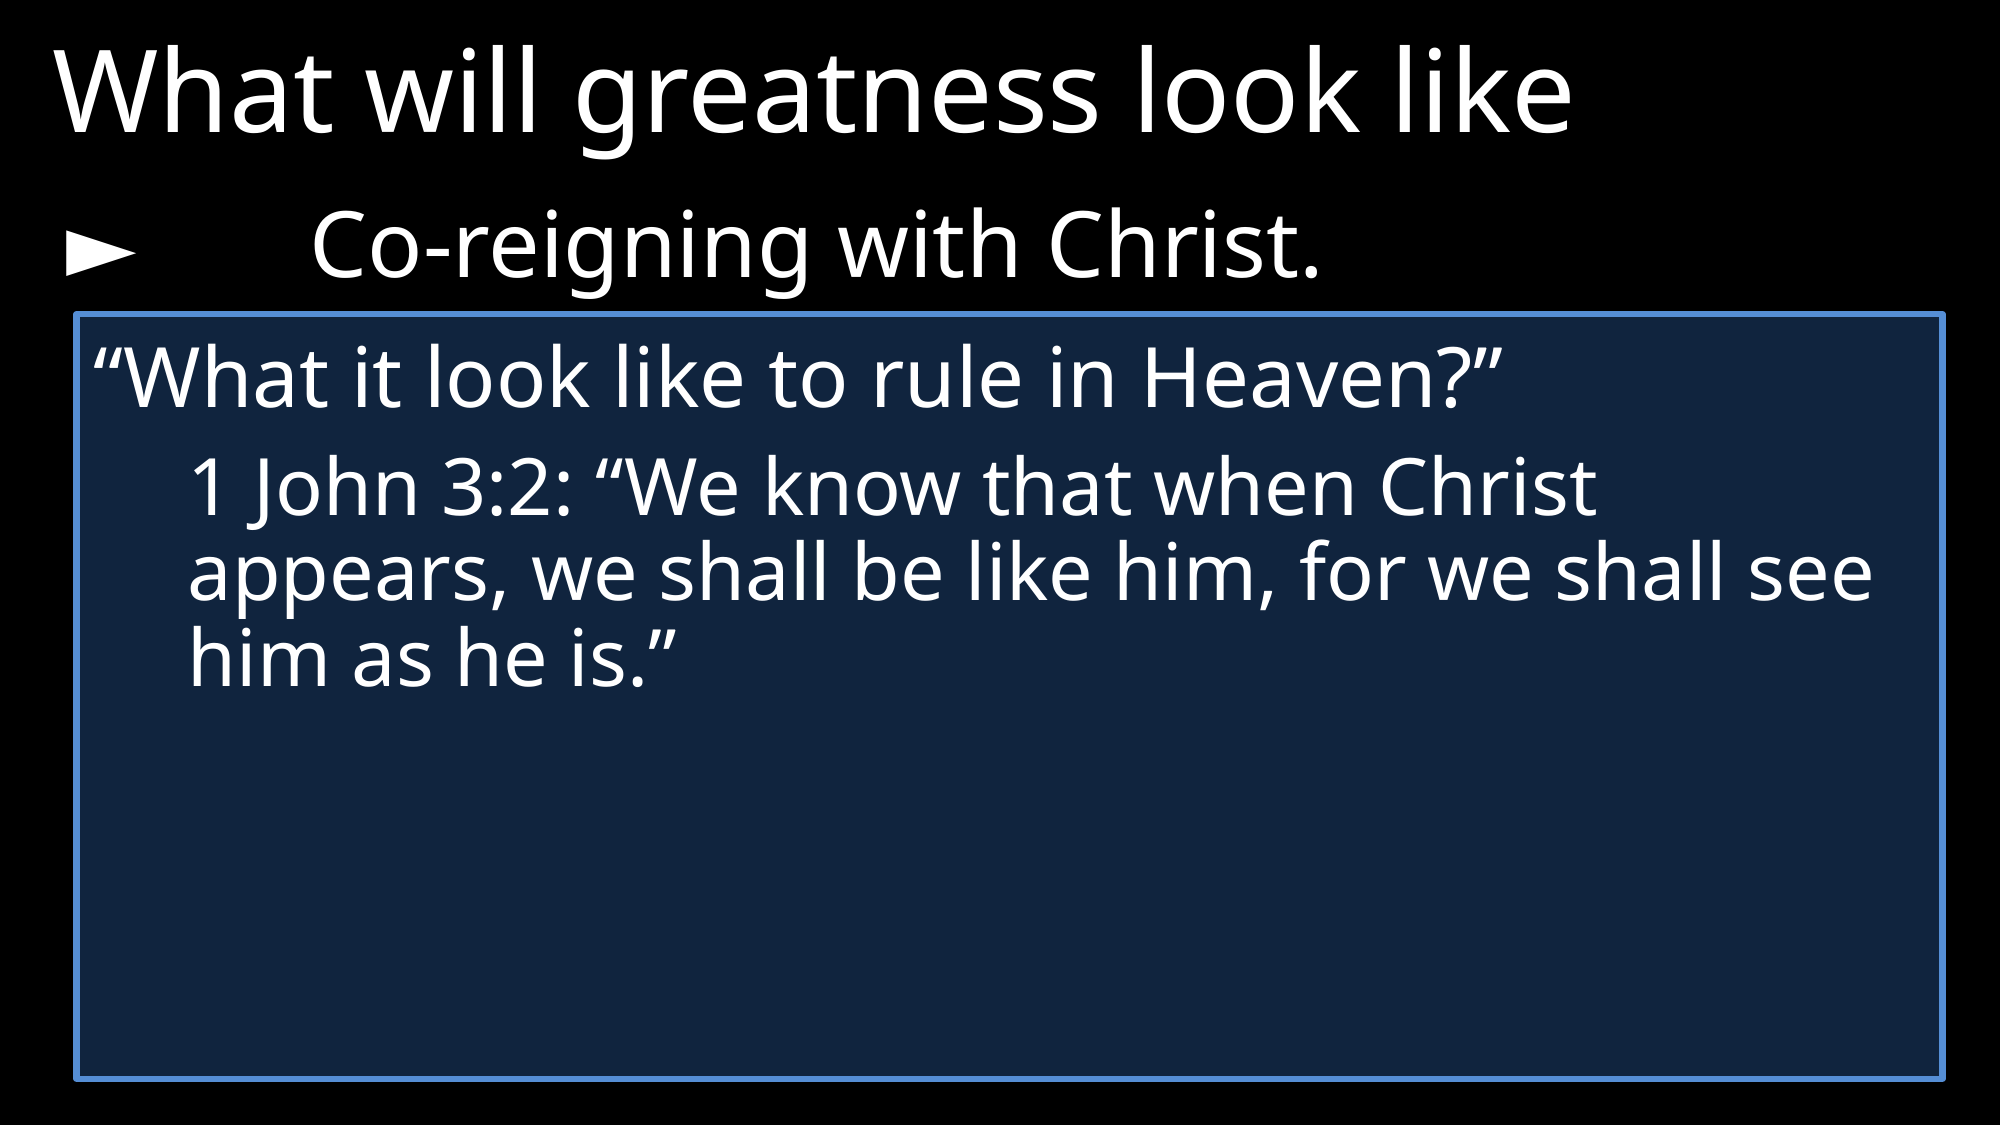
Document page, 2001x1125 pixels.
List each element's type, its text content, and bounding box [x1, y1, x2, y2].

text_box [76, 314, 1943, 1079]
text_box ► Co-reigning with Christ. [49, 190, 1943, 305]
text_box “What it look like to rule in Heaven?” 1 John 3:2: “We know that when Christ appears, we shall be like him, for we shall see him as he is.” [79, 328, 1942, 711]
text_box What will greatness look like [37, 10, 1972, 163]
